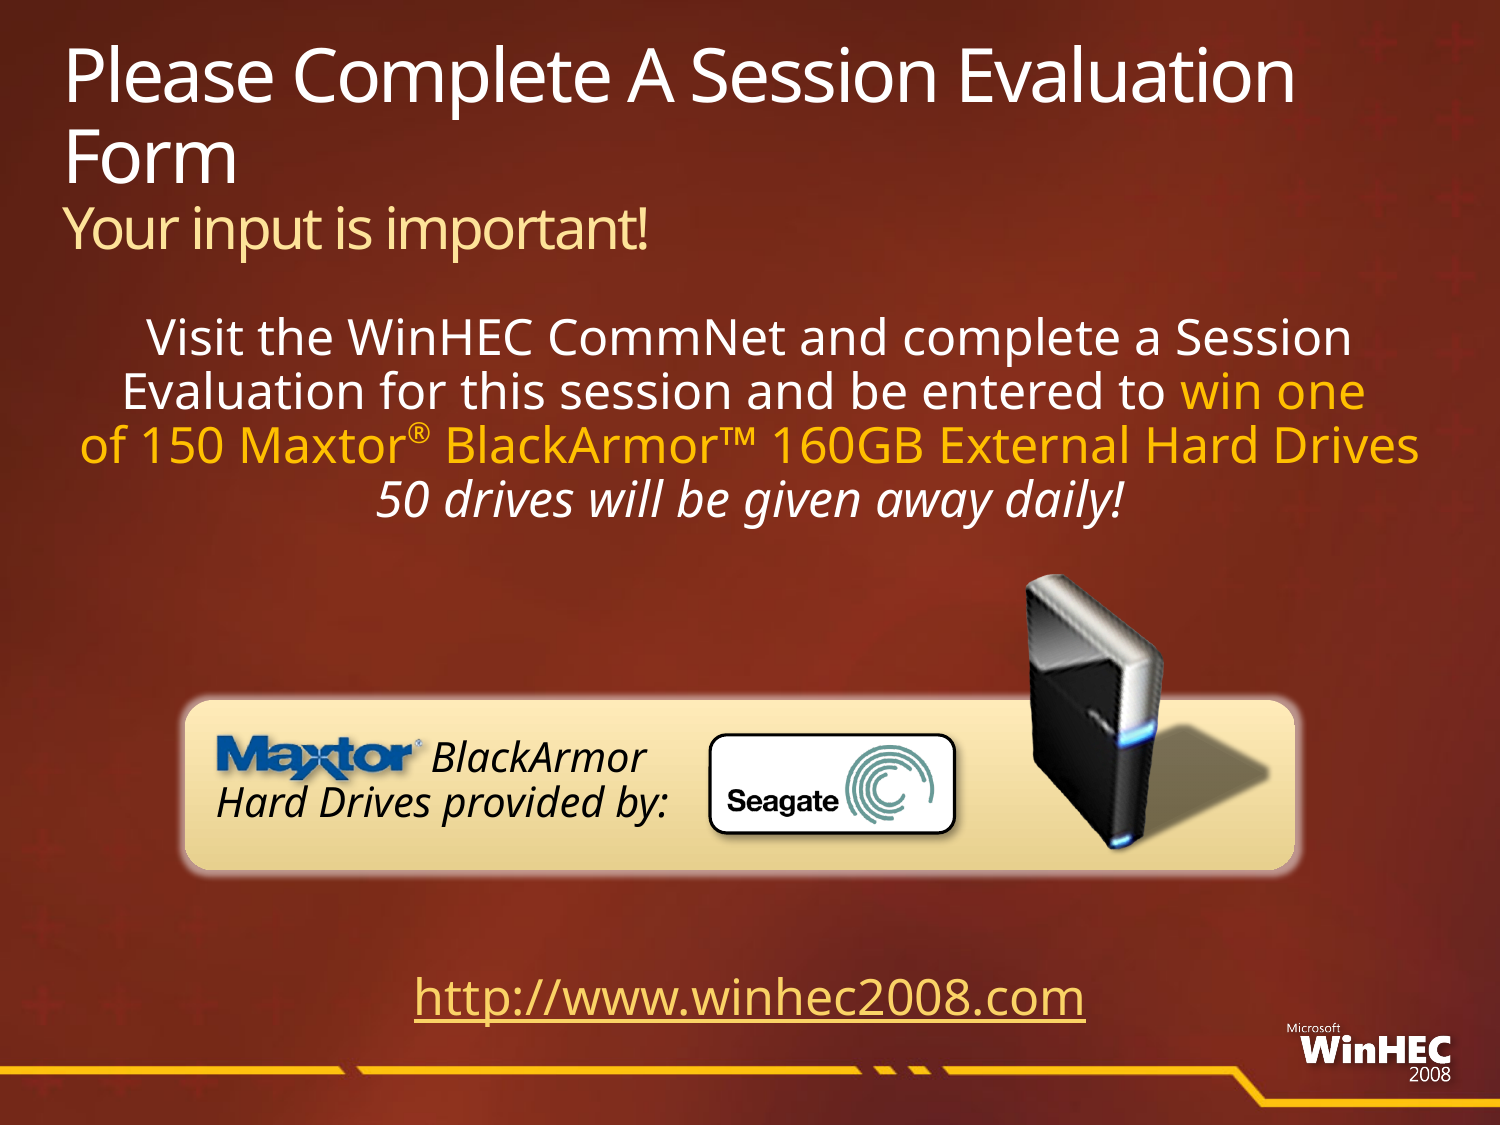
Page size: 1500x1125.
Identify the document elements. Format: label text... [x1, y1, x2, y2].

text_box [709, 734, 955, 834]
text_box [1004, 551, 1264, 854]
title Please Complete A Session Evaluation Form Your input is important! [62, 37, 1472, 184]
list Visit the WinHEC CommNet and complete a Session Evaluation for this session and be entered to win one of 150 Maxtor® BlackArmor™ 160GB External Hard Drives 50 drives will be given away daily! http://www.winhec2008.com [62, 311, 1438, 1032]
picture [0, 0, 1500, 1125]
text_box [184, 699, 1295, 871]
text_box BlackArmor Hard Drives provided by: [200, 728, 702, 834]
